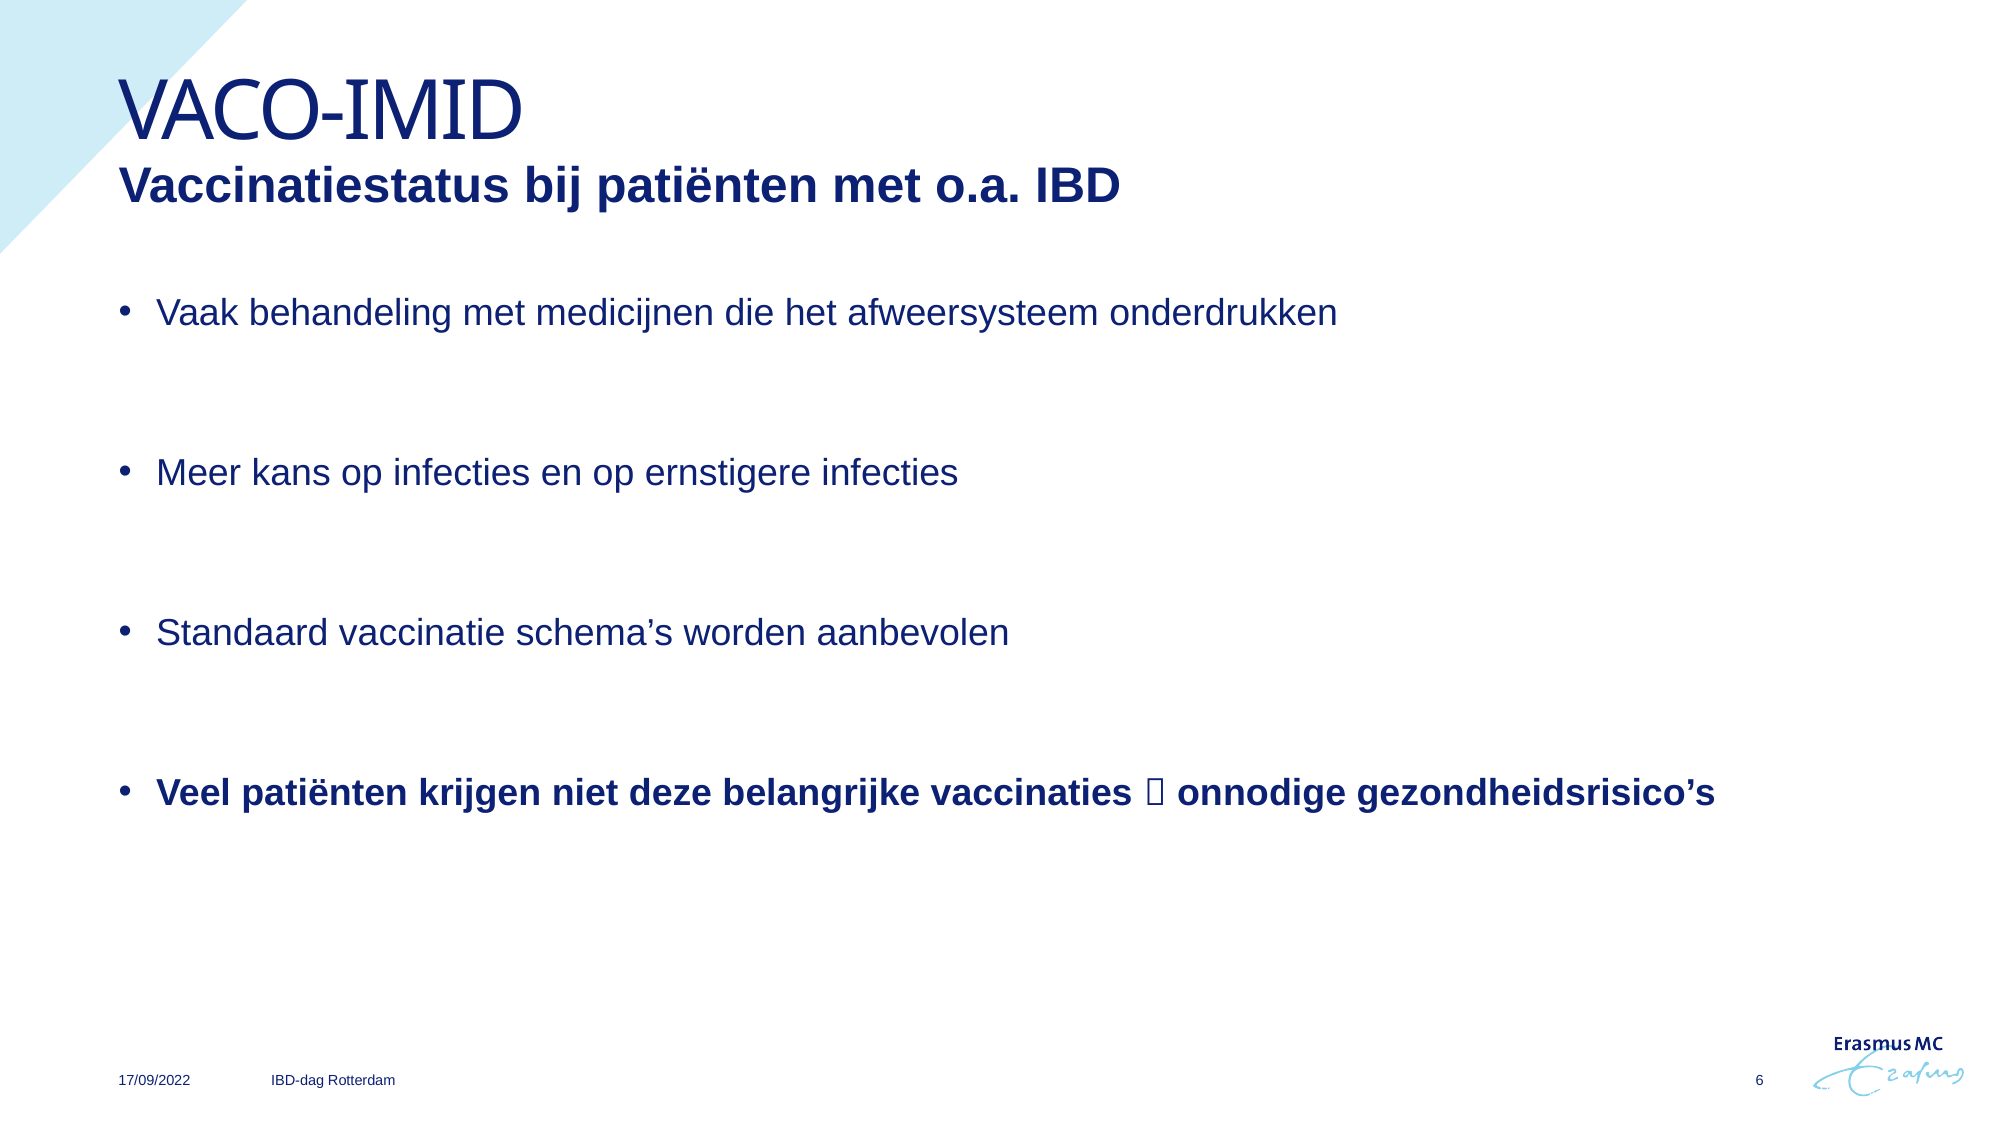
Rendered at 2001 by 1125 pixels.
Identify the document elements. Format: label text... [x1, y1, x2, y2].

picture [1794, 1016, 1984, 1115]
subtitle Vaccinatiestatus bij patiënten met o.a. IBD [103, 167, 1779, 246]
list Vaak behandeling met medicijnen die het afweersysteem onderdrukken Meer kans op infecties en op ernstigere infecties Standaard vaccinatie schema’s worden aanbevolen Veel patiënten krijgen niet deze belangrijke vaccinaties  onnodige gezondheidsrisico’s [103, 258, 1779, 961]
slide_number 6 [1698, 1063, 1779, 1097]
footer IBD-dag Rotterdam [256, 1063, 1683, 1097]
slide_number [103, 1063, 241, 1097]
title VACO-IMID [103, 59, 1779, 167]
